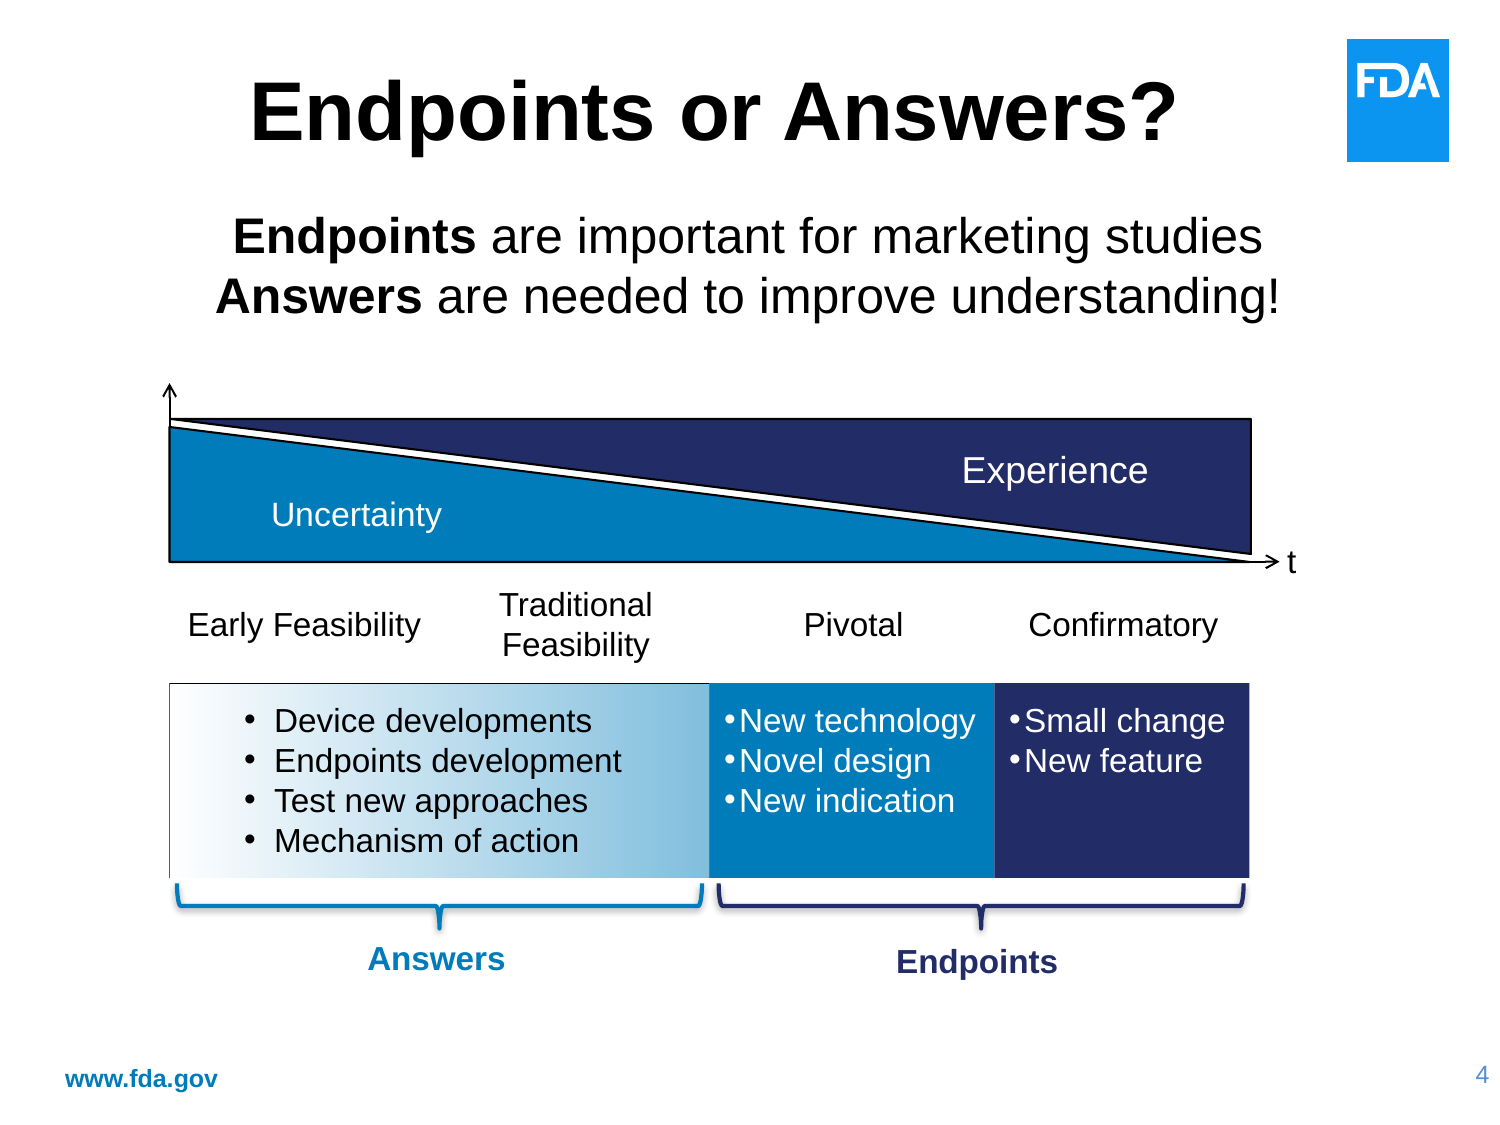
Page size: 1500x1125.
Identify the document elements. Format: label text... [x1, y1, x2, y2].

text_box Endpoints are important for marketing studies Answers are needed to improve understanding! [49, 195, 1447, 331]
footer www.fda.gov [50, 1047, 525, 1108]
picture [1356, 39, 1449, 162]
text_box Endpoints or Answers? [73, 31, 1356, 184]
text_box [169, 382, 1311, 989]
